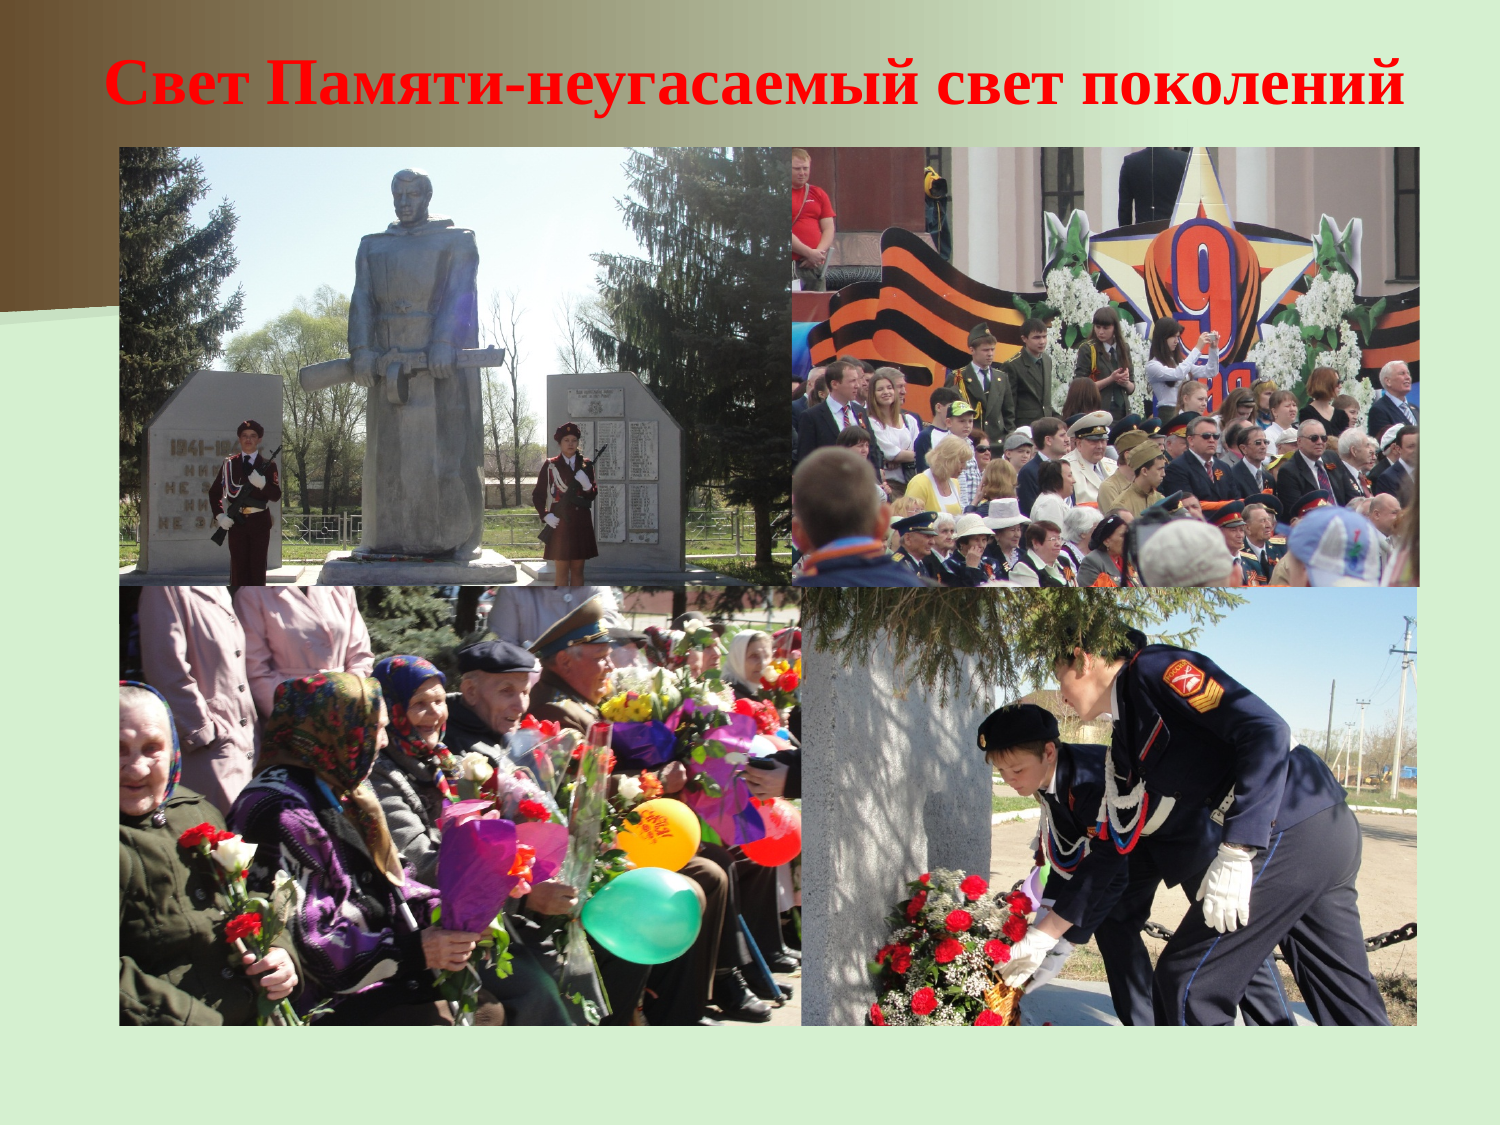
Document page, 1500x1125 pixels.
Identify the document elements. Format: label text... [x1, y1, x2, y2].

picture [119, 147, 1420, 1027]
text_box Свет Памяти-неугасаемый свет поколений [88, 30, 1447, 126]
